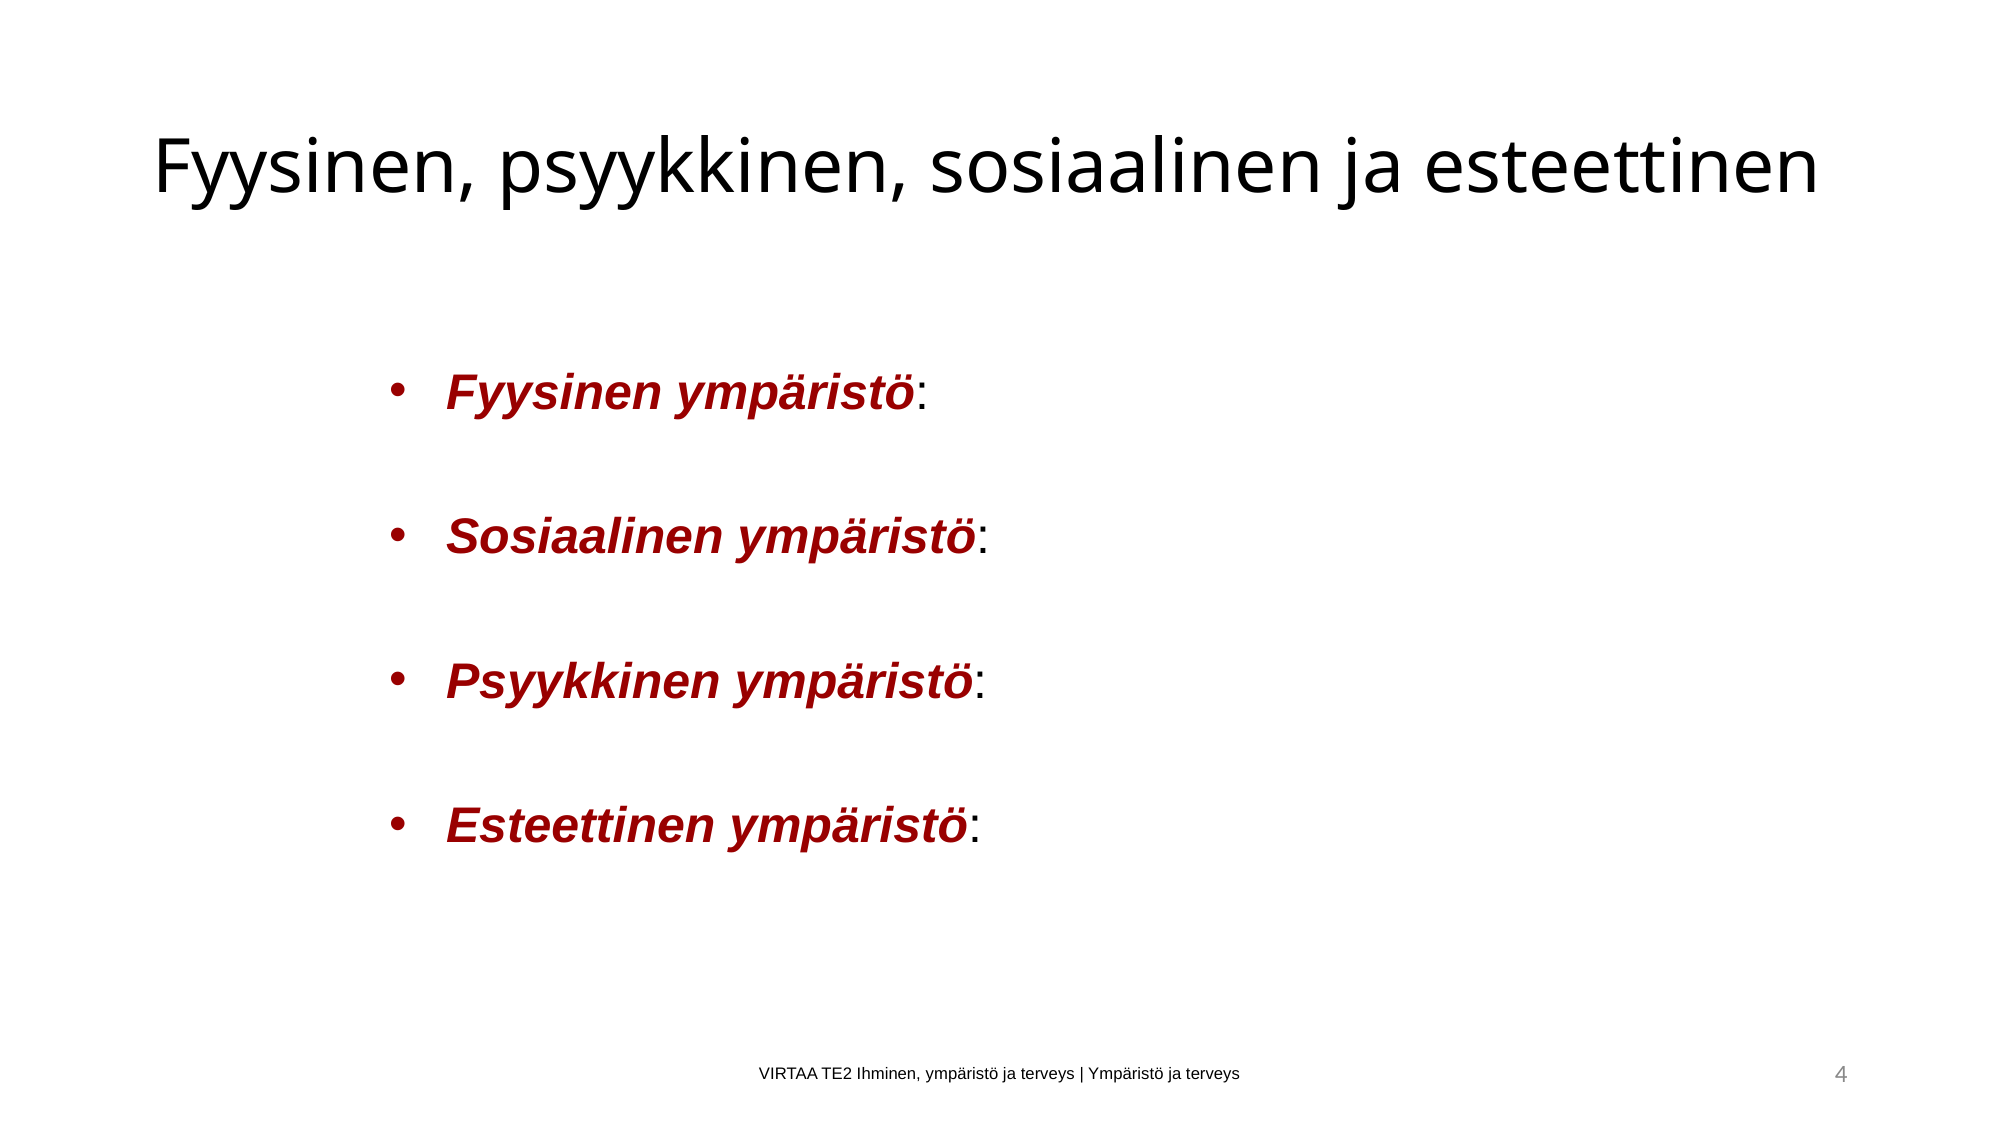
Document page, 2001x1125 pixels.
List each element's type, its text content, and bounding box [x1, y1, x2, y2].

title Fyysinen, psyykkinen, sosiaalinen ja esteettinen [137, 59, 1863, 278]
footer VIRTAA TE2 Ihminen, ympäristö ja terveys | Ympäristö ja terveys [662, 1042, 1338, 1103]
slide_number 4 [1412, 1042, 1863, 1103]
text_box Fyysinen ympäristö: Sosiaalinen ympäristö: Psyykkinen ympäristö: Esteettinen ympäristö: [375, 349, 1675, 950]
